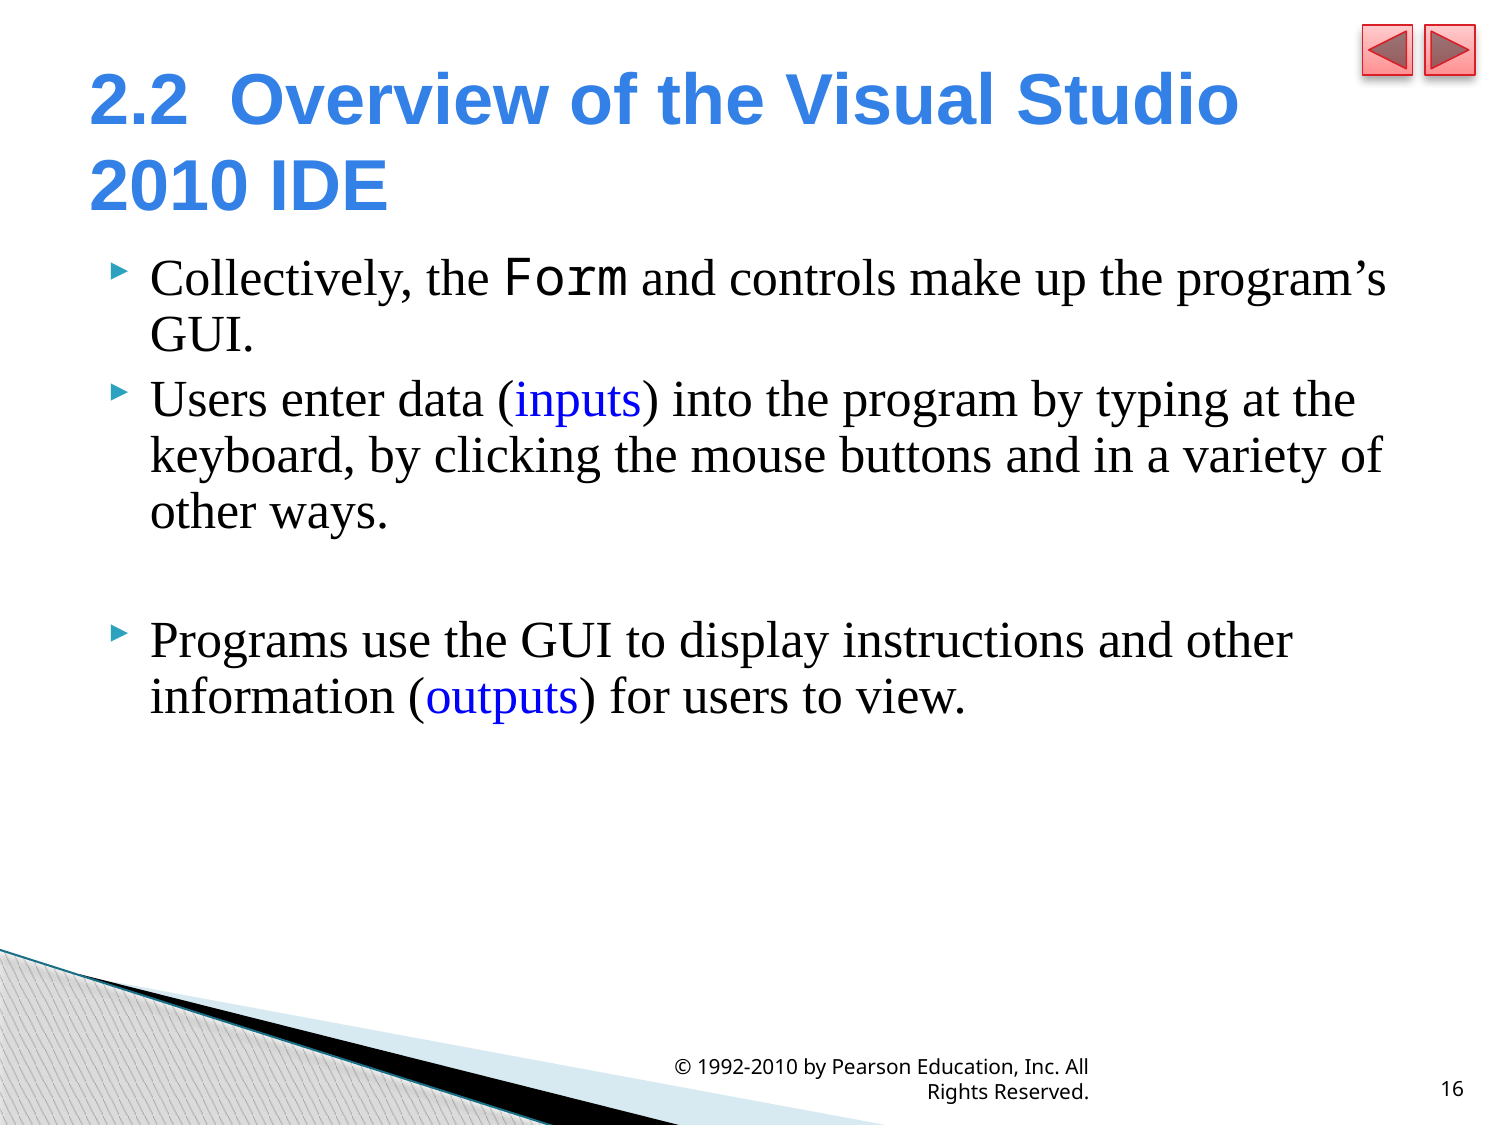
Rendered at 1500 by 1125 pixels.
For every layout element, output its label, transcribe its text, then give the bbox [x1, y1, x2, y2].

list Collectively, the Form and controls make up the program’s GUI. Users enter data (inputs) into the program by typing at the keyboard, by clicking the mouse buttons and in a variety of other ways. Programs use the GUI to display instructions and other information (outputs) for users to view. [74, 242, 1426, 986]
footer © 1992-2010 by Pearson Education, Inc. All Rights Reserved. [650, 1051, 1105, 1112]
slide_number 16 [1418, 1051, 1479, 1112]
title 2.2 Overview of the Visual Studio 2010 IDE [75, 45, 1425, 233]
